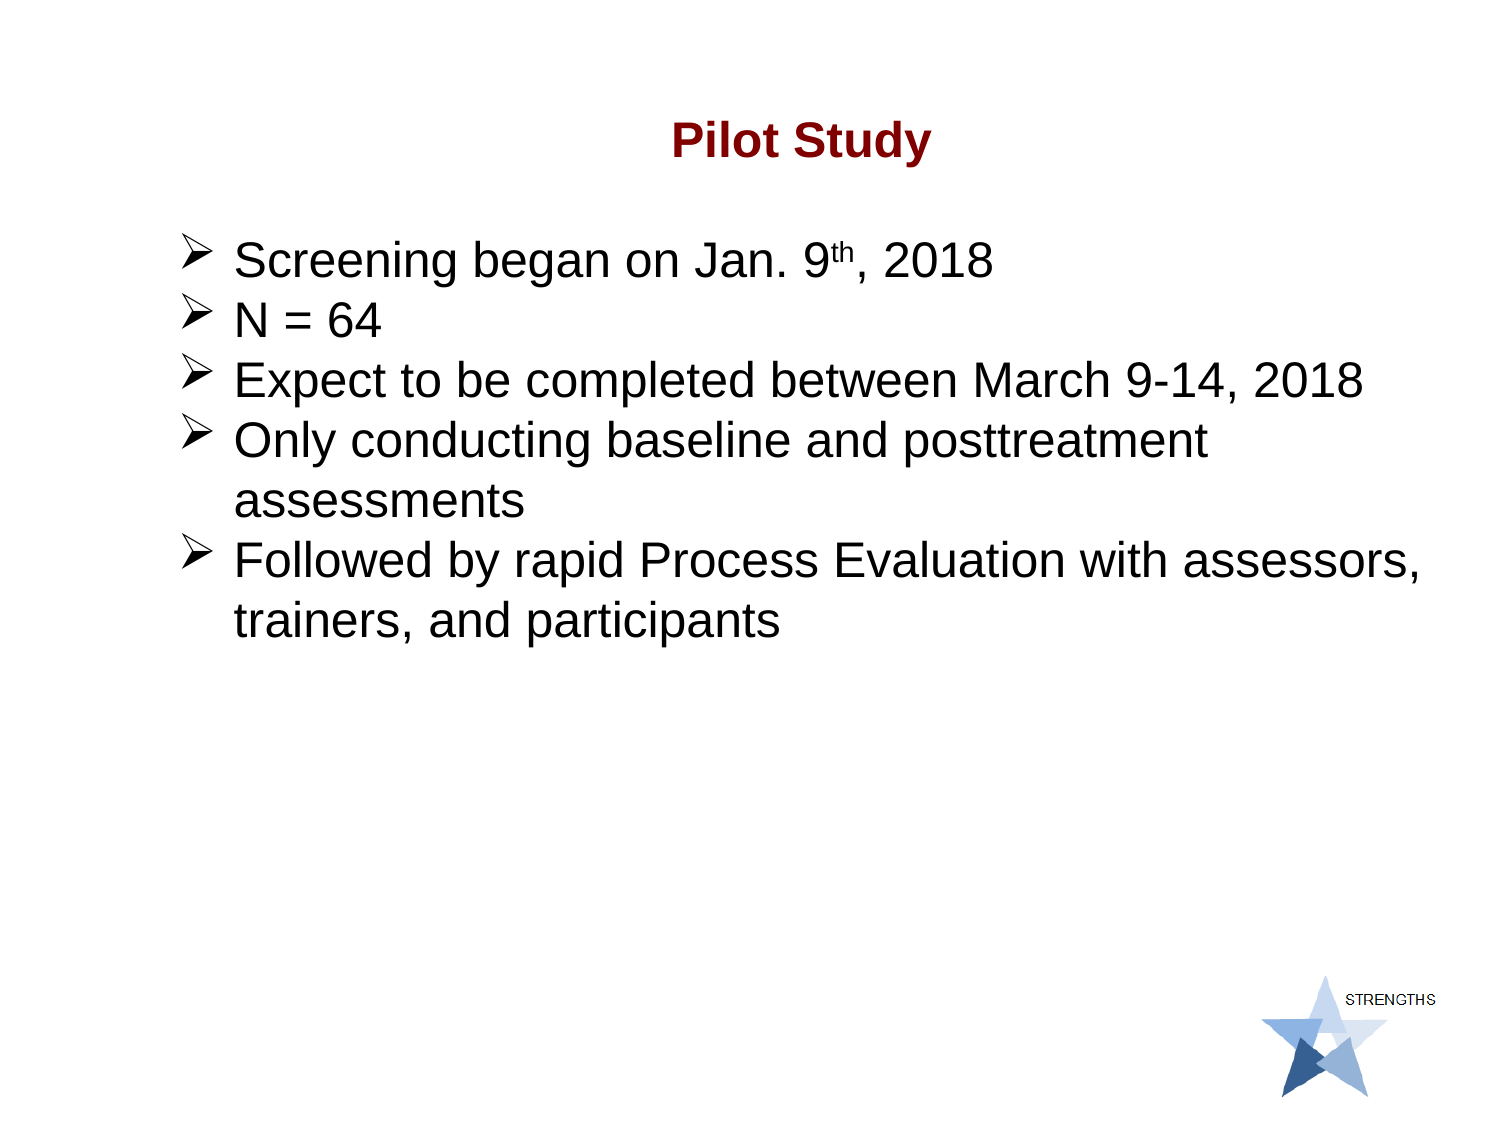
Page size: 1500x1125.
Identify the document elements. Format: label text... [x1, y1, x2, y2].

picture [1250, 976, 1442, 1098]
text_box Pilot Study Screening began on Jan. 9th, 2018 N = 64 Expect to be completed between March 9-14, 2018 Only conducting baseline and posttreatment assessments Followed by rapid Process Evaluation with assessors, trainers, and participants [162, 100, 1441, 716]
